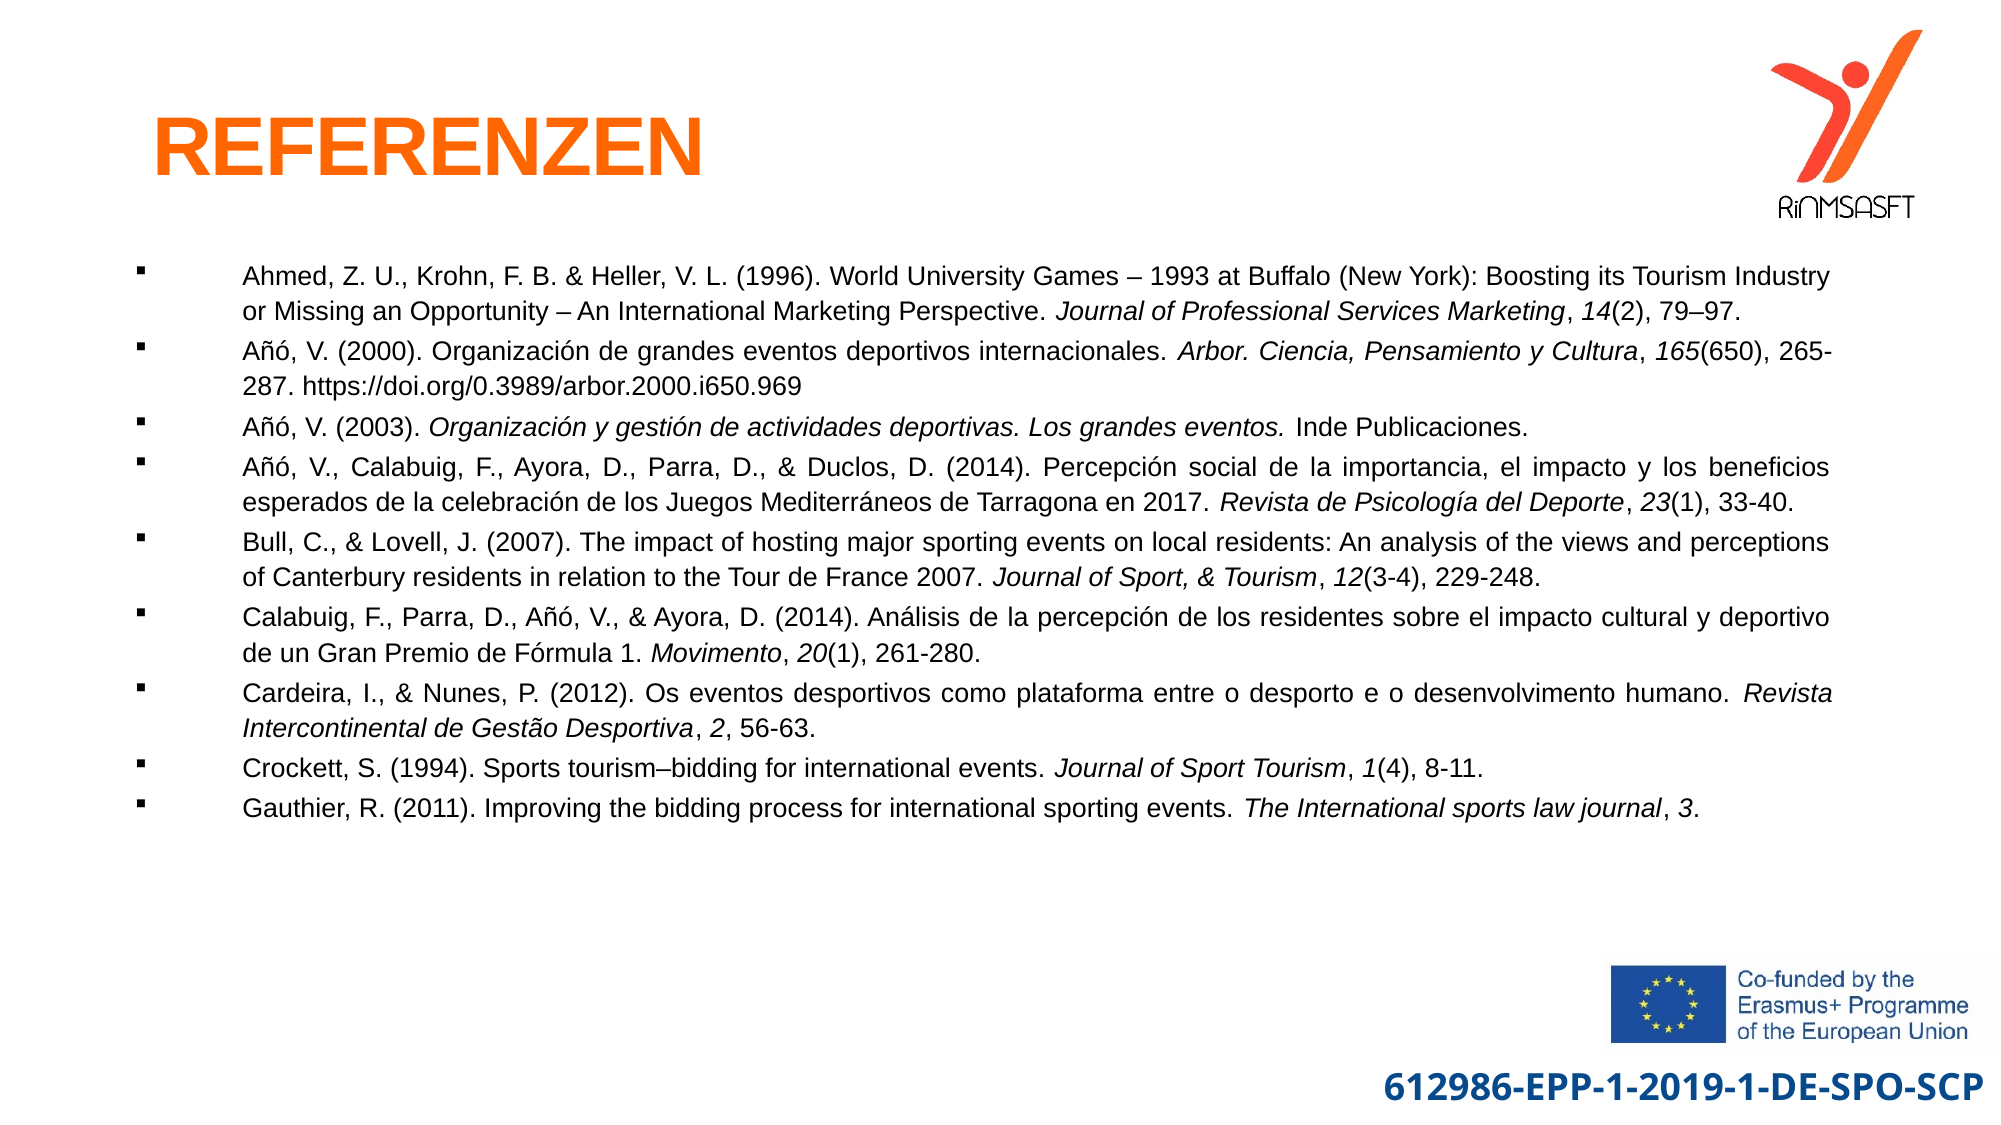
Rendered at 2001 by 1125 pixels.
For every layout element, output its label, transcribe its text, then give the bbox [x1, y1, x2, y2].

text_box 612986-EPP-1-2019-1-DE-SPO-SCP [1368, 1055, 2000, 1116]
text_box Referenzen [152, 36, 1693, 247]
text_box Ahmed, Z. U., Krohn, F. B. & Heller, V. L. (1996). World University Games – 1993 at Buffalo (New York): Boosting its Tourism Industry or Missing an Opportunity – An International Marketing Perspective. Journal of Professional Services Marketing, 14(2), 79–97. Añó, V. (2000). Organización de grandes eventos deportivos internacionales. Arbor. Ciencia, Pensamiento y Cultura, 165(650), 265-287. https://doi.org/0.3989/arbor.2000.i650.969 Añó, V. (2003). Organización y gestión de actividades deportivas. Los grandes eventos. Inde Publicaciones. Añó, V., Calabuig, F., Ayora, D., Parra, D., & Duclos, D. (2014). Percepción social de la importancia, el impacto y los beneficios esperados de la celebración de los Juegos Mediterráneos de Tarragona en 2017. Revista de Psicología del Deporte, 23(1), 33-40. Bull, C., & Lovell, J. (2007). The impact of hosting major sporting events on local residents: An analysis of the views and perceptions of Canterbury residents in relation to the Tour de France 2007. Journal of Sport, & Tourism, 12(3-4), 229-248. Calabuig, F., Parra, D., Añó, V., & Ayora, D. (2014). Análisis de la percepción de los residentes sobre el impacto cultural y deportivo de un Gran Premio de Fórmula 1. Movimento, 20(1), 261-280. Cardeira, I., & Nunes, P. (2012). Os eventos desportivos como plataforma entre o desporto e o desenvolvimento humano. Revista Intercontinental de Gestão Desportiva, 2, 56-63. Crockett, S. (1994). Sports tourism–bidding for international events. Journal of Sport Tourism, 1(4), 8-11. Gauthier, R. (2011). Improving the bidding process for international sporting events. The International sports law journal, 3. [120, 247, 1848, 878]
picture [1699, 0, 1994, 293]
picture [1603, 948, 2000, 1056]
